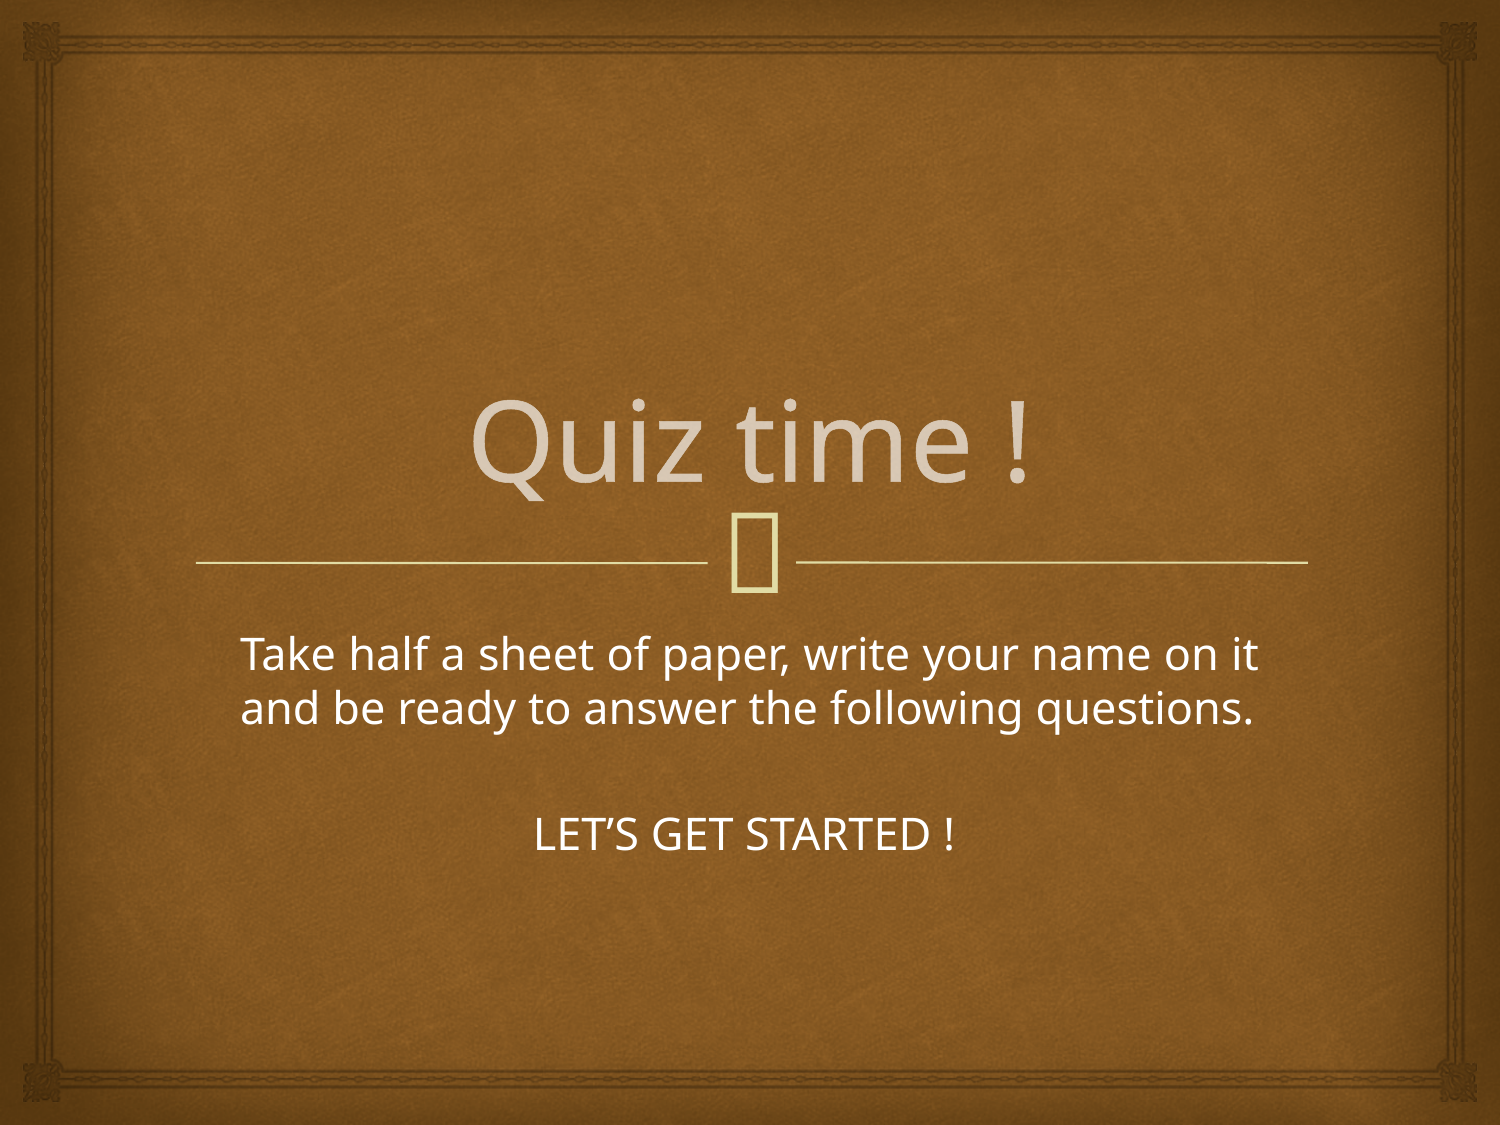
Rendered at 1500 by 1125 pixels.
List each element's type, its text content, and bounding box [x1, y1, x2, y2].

picture [0, 0, 1500, 1125]
subtitle Take half a sheet of paper, write your name on it and be ready to answer the following questions. LET’S GET STARTED ! [225, 618, 1275, 906]
title Quiz time ! [194, 227, 1306, 512]
